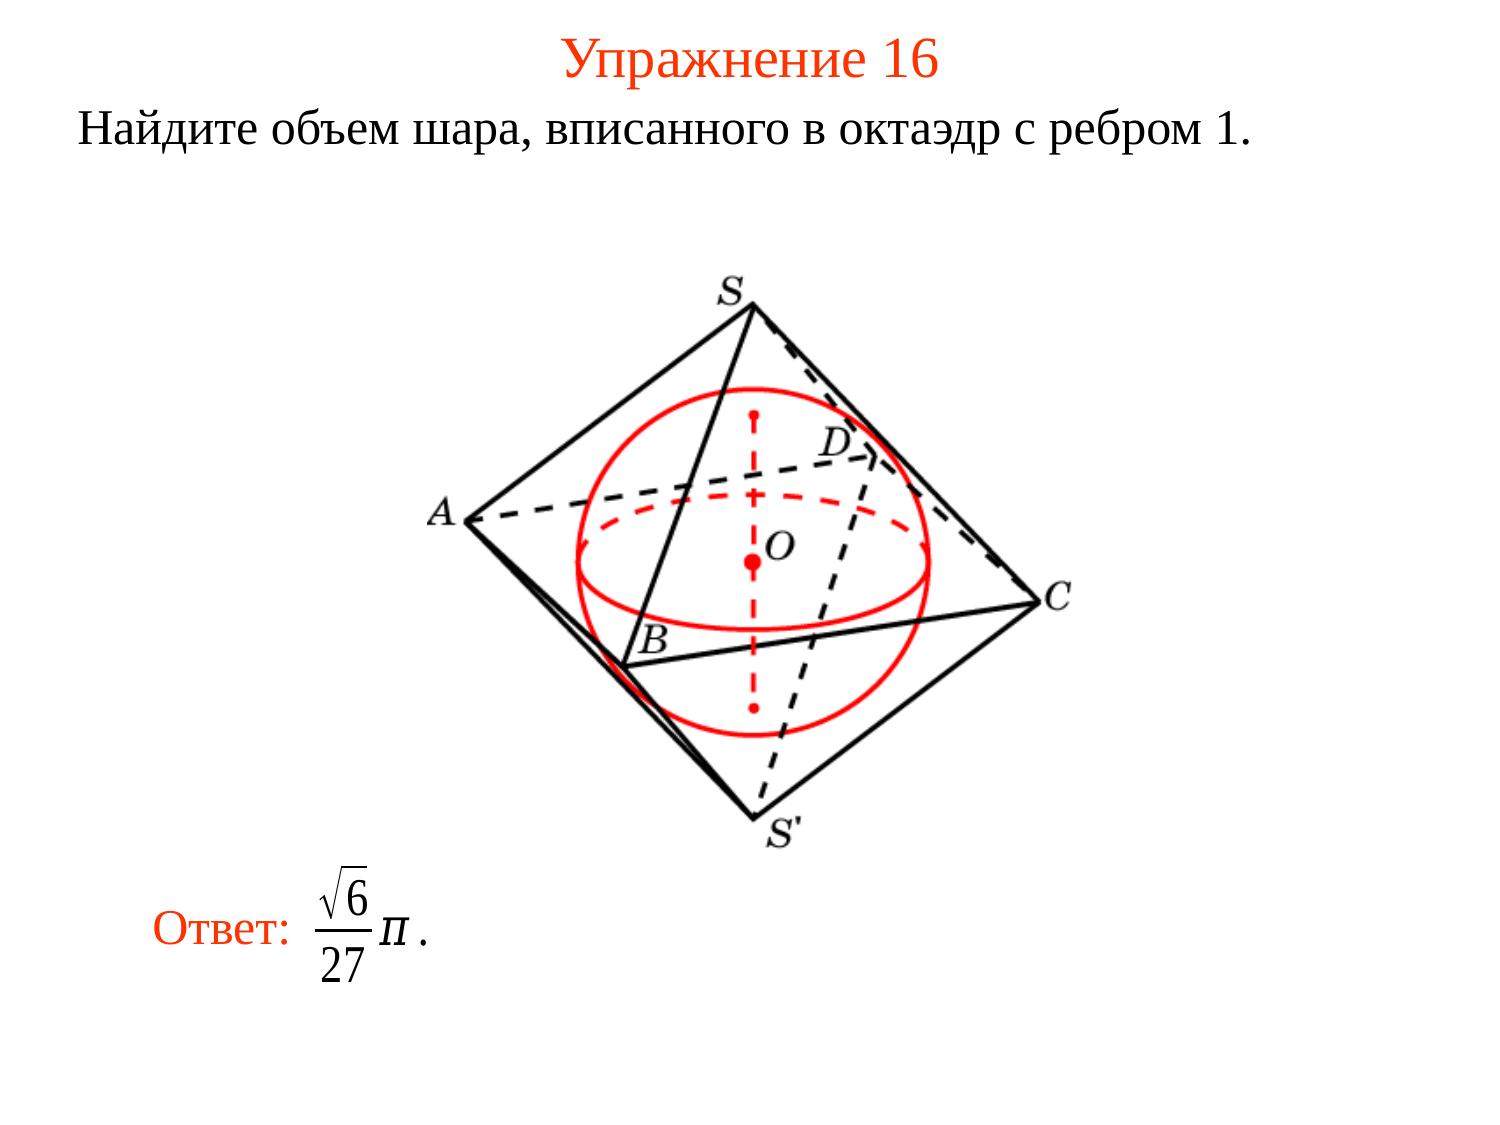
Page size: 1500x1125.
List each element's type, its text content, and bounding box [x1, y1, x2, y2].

title Упражнение 16 [112, 14, 1388, 94]
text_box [137, 862, 700, 994]
picture [427, 267, 1073, 858]
text_box Найдите объем шара, вписанного в октаэдр с ребром 1. [62, 87, 1438, 163]
